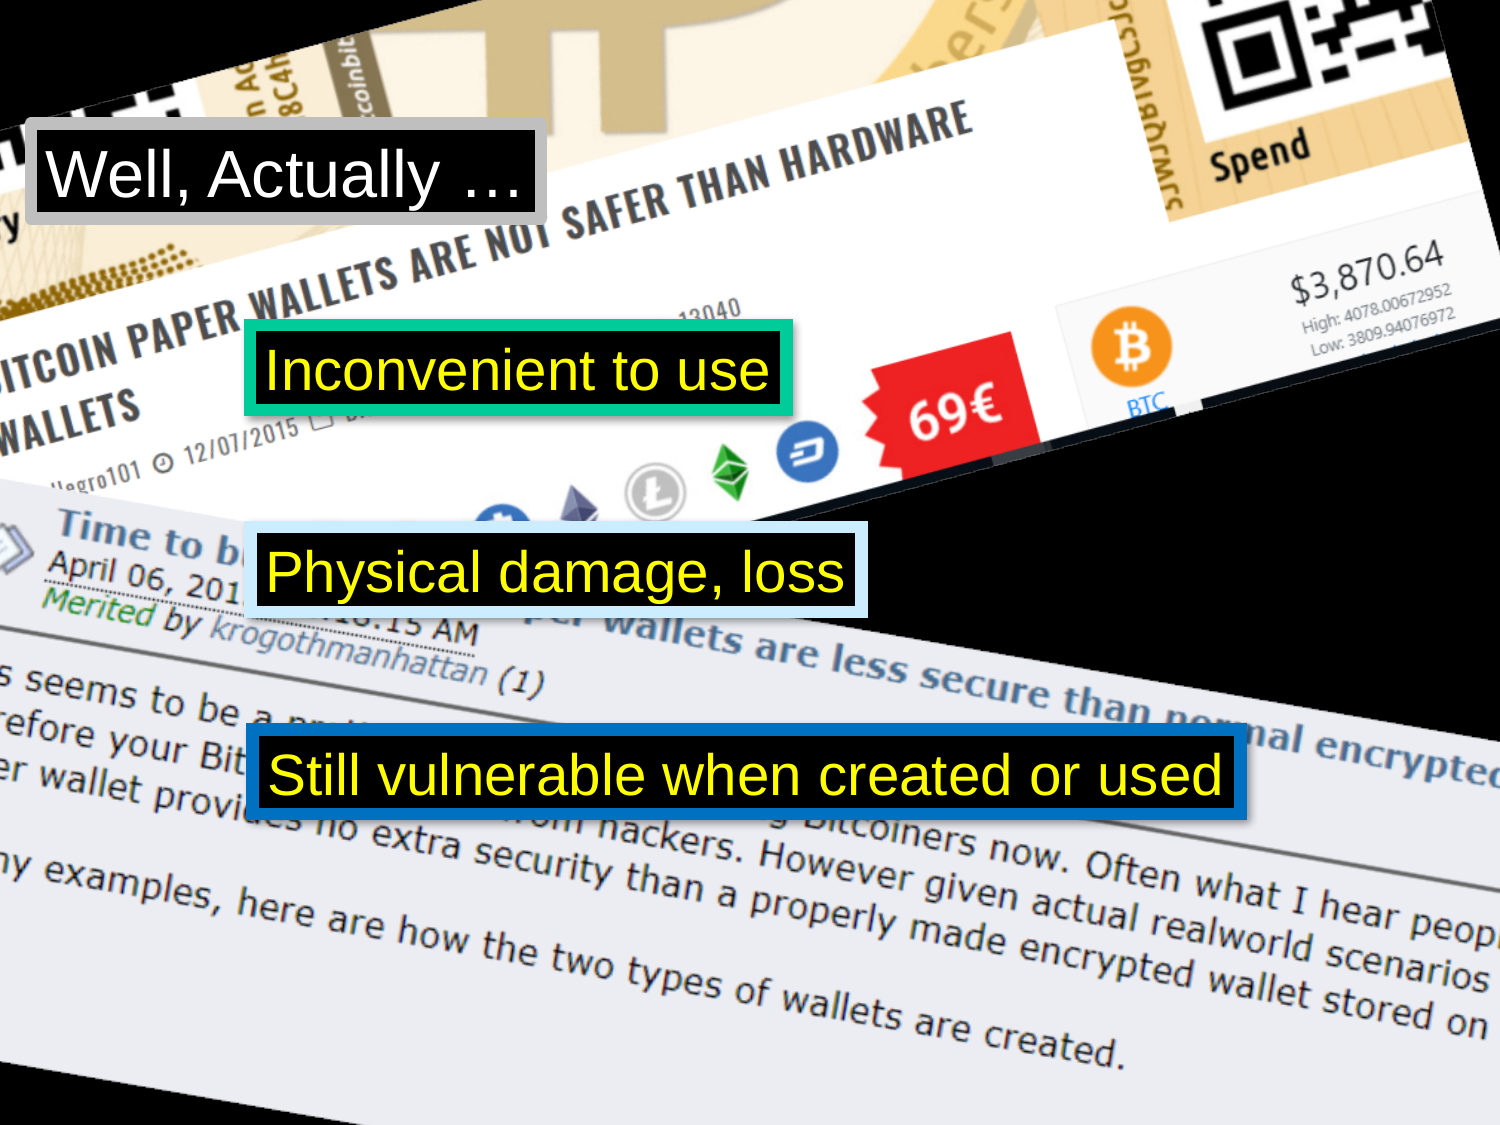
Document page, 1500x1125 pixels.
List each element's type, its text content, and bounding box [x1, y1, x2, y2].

picture [0, 0, 1500, 1125]
text_box Physical damage, loss [250, 547, 862, 612]
